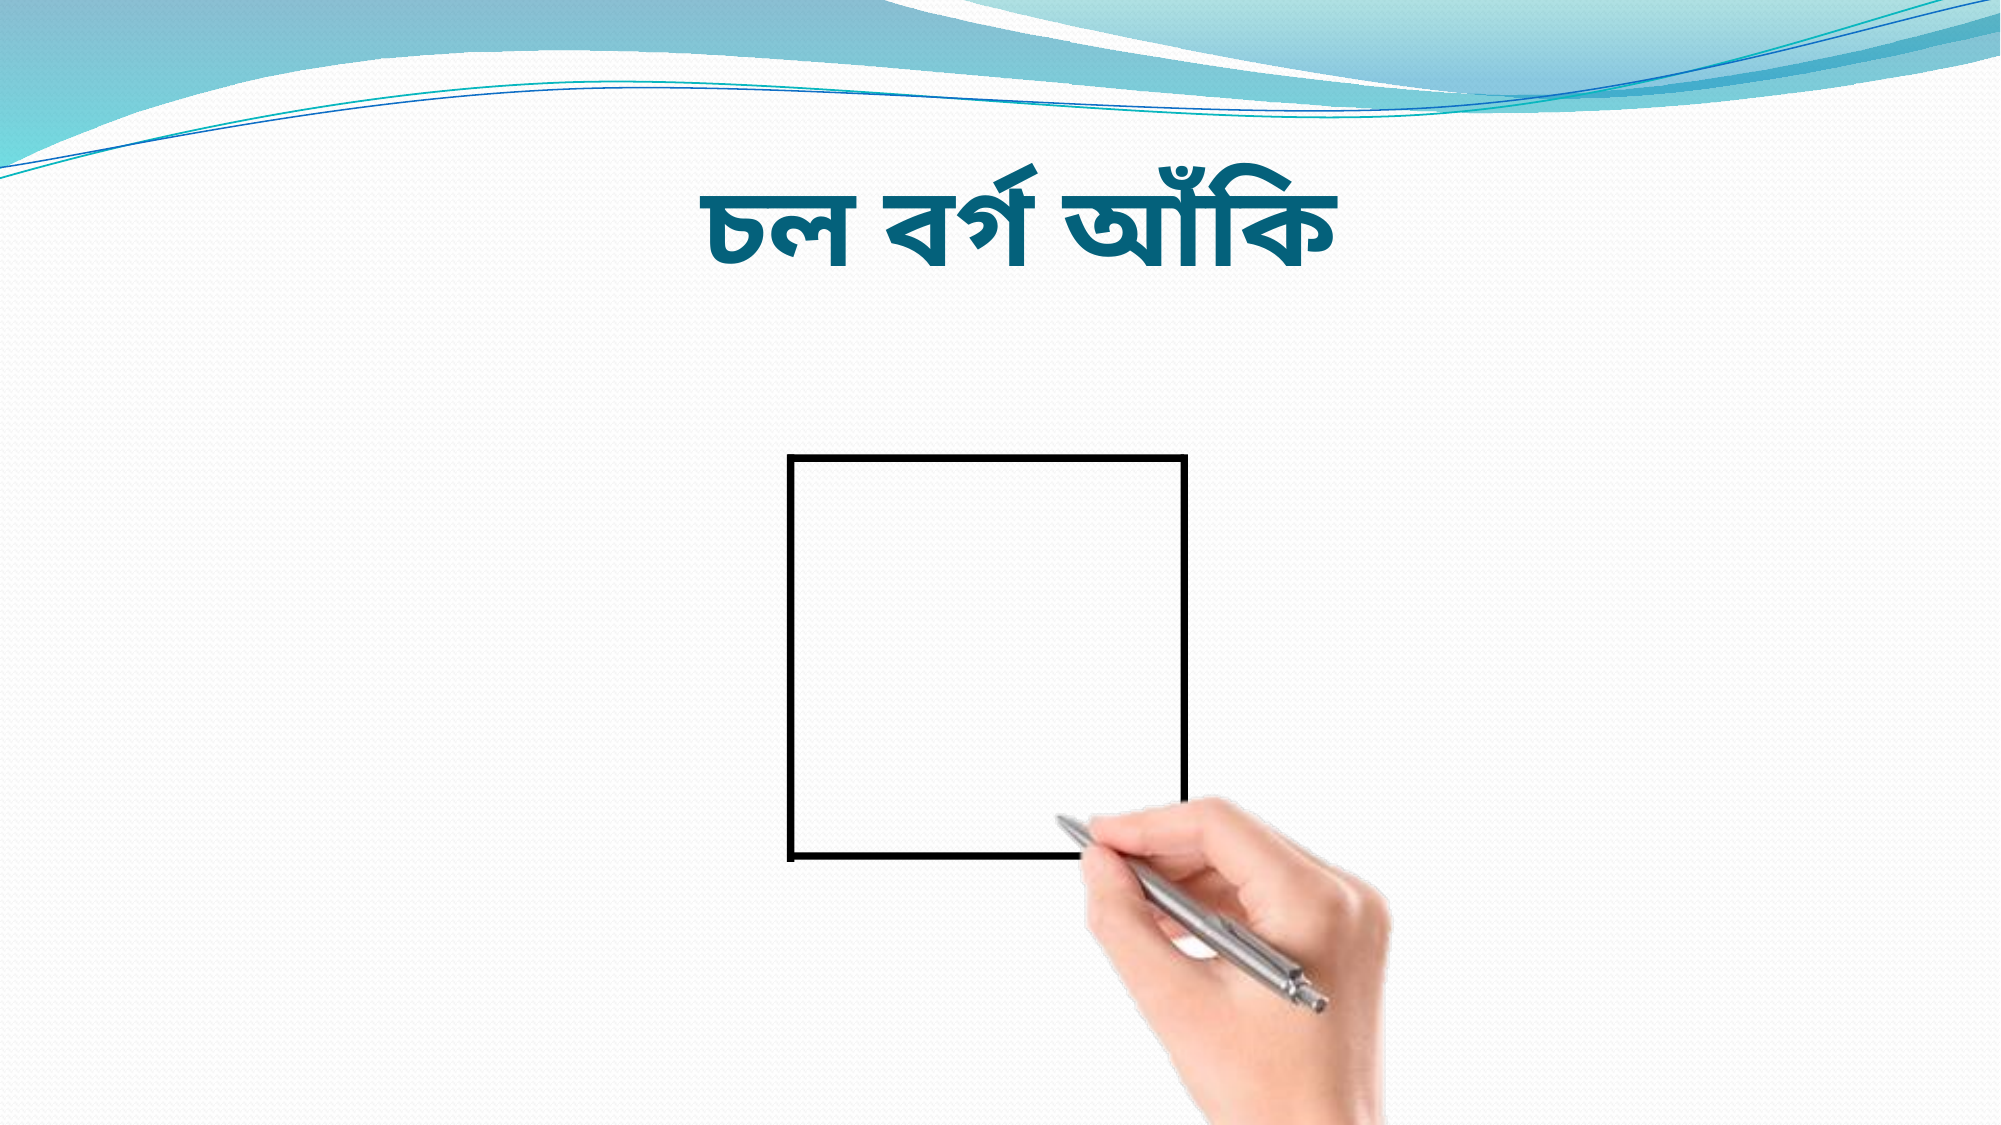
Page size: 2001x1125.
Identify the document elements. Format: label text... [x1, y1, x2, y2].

picture [1052, 791, 1621, 1125]
text_box [1178, 452, 1190, 791]
text_box চল বর্গ আঁকি [435, 146, 1604, 297]
text_box [796, 452, 1178, 464]
text_box [788, 850, 1045, 862]
text_box [785, 452, 796, 864]
